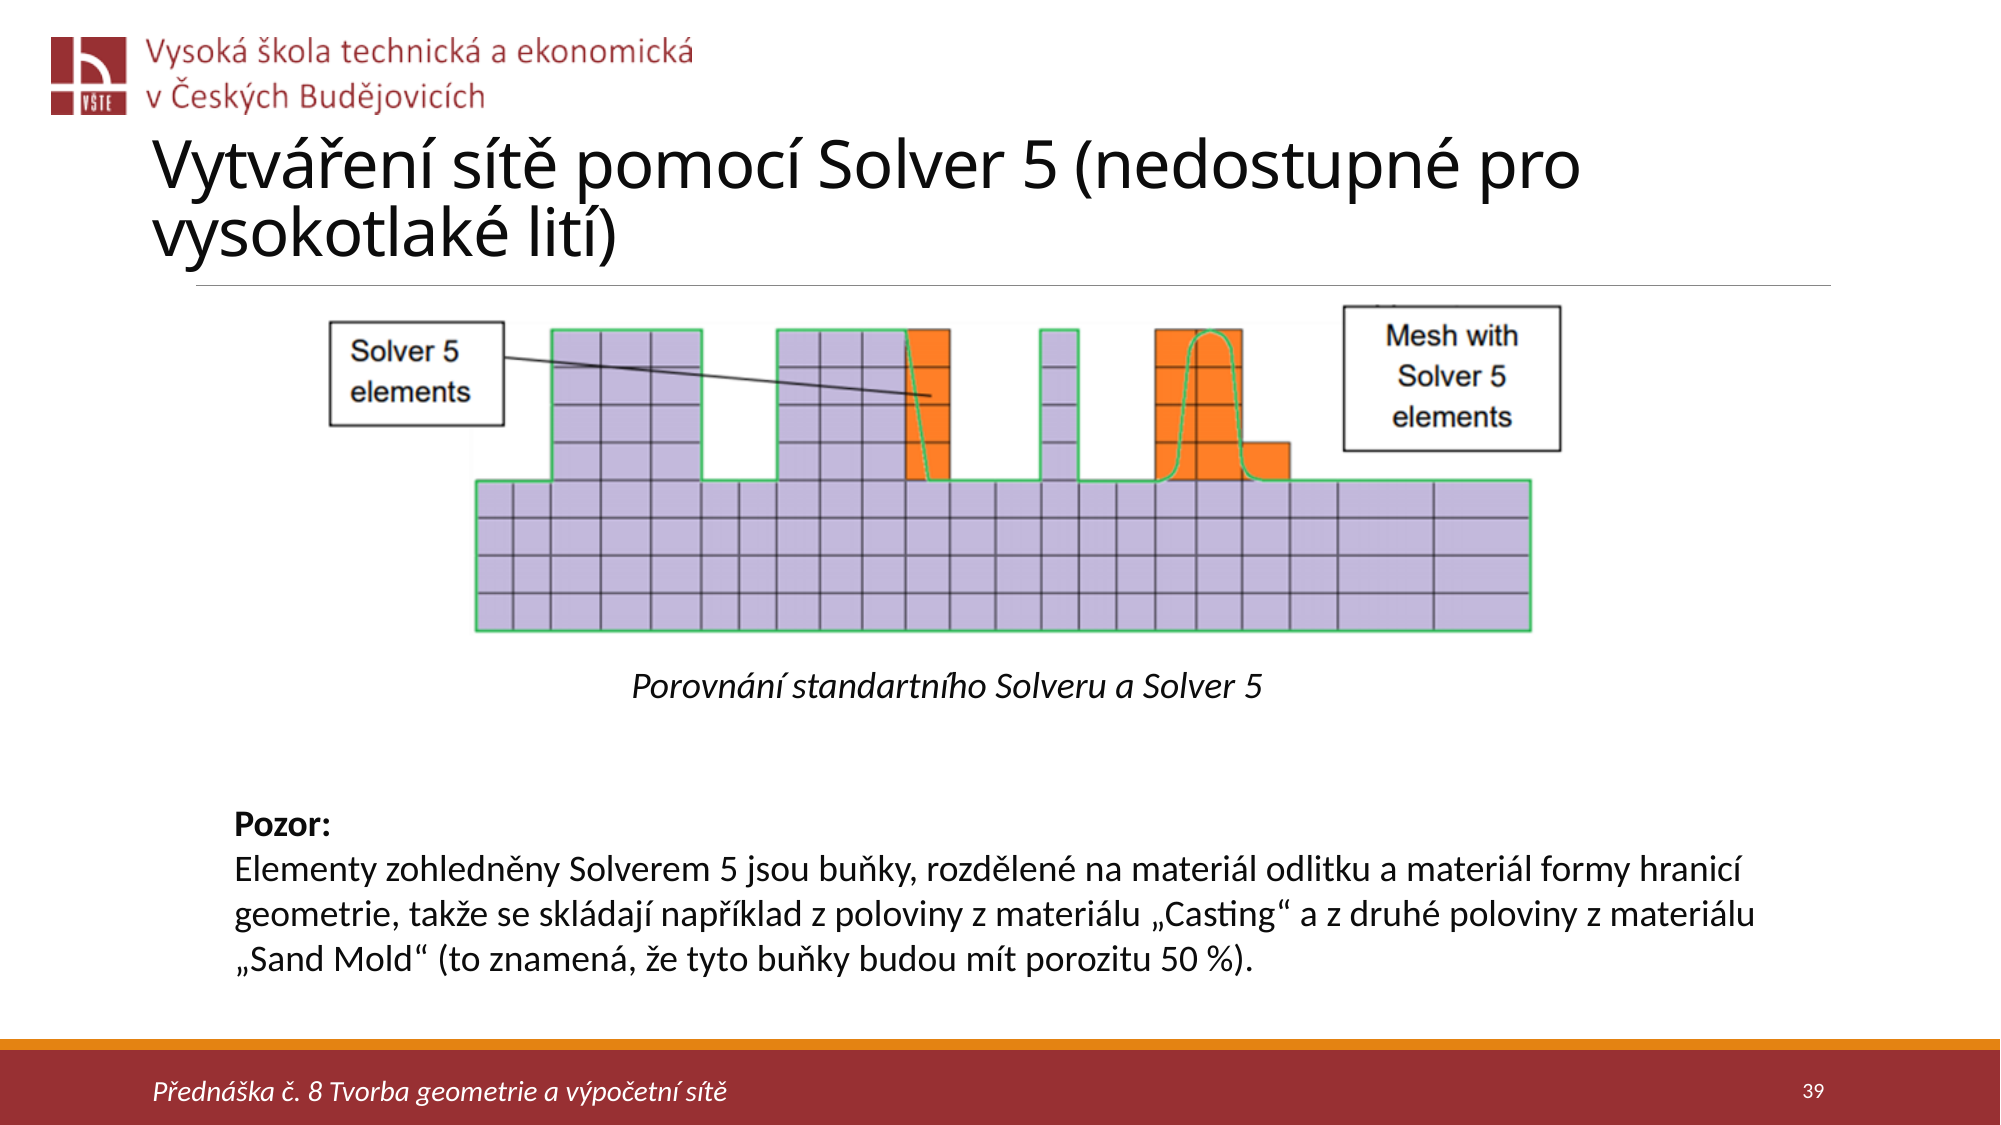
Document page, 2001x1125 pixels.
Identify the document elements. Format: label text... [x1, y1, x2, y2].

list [325, 298, 1570, 639]
text_box Pozor: Elementy zohledněny Solverem 5 jsou buňky, rozdělené na materiál odlitku a materiál formy hranicí geometrie, takže se skládají například z poloviny z materiálu „Casting“ a z druhé poloviny z materiálu „Sand Mold“ (to znamená, že tyto buňky budou mít porozitu 50 %). [219, 791, 1840, 987]
title Vytváření sítě pomocí Solver 5 (nedostupné pro vysokotlaké lití) [137, 136, 1863, 278]
footer Přednáška č. 8 Tvorba geometrie a výpočetní sítě [137, 1059, 1758, 1120]
picture [50, 37, 693, 115]
text_box Porovnání standartního Solveru a Solver 5 [488, 654, 1407, 714]
slide_number 39 [1758, 1059, 1840, 1120]
